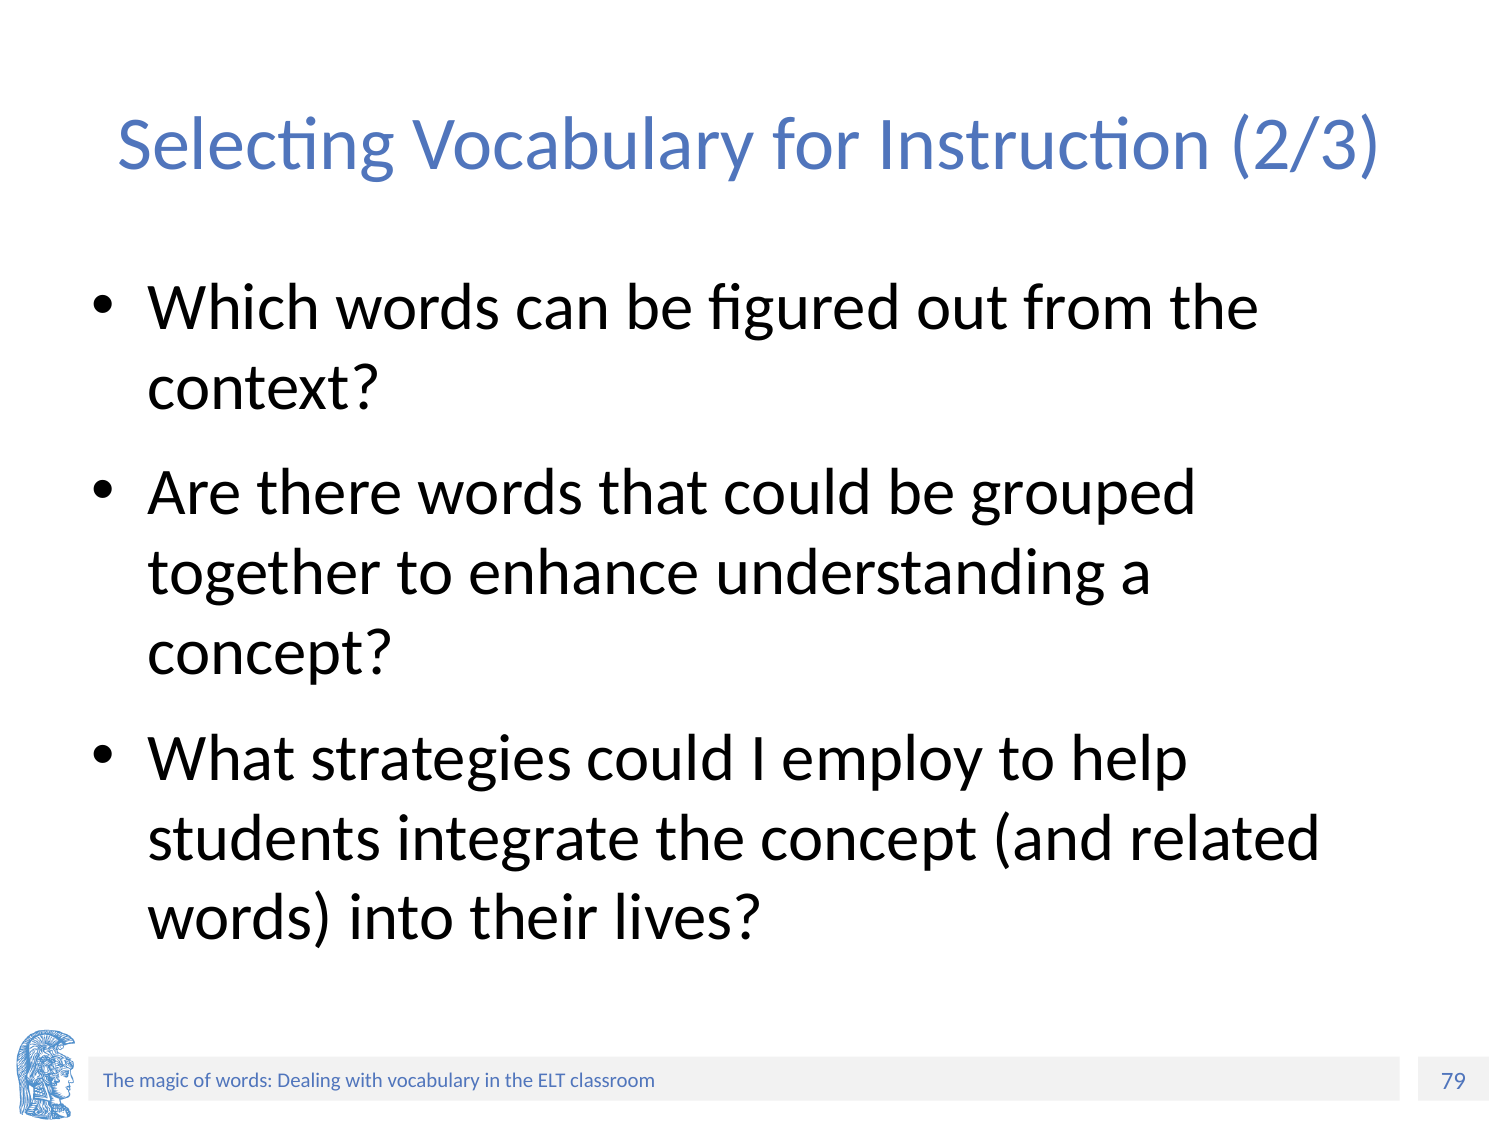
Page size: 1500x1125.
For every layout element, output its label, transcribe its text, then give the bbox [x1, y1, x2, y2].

picture [9, 1026, 81, 1120]
list Which words can be figured out from the context? Are there words that could be grouped together to enhance understanding a concept? What strategies could I employ to help students integrate the concept (and related words) into their lives? [76, 255, 1427, 998]
title Selecting Vocabulary for Instruction (2/3) [75, 45, 1425, 233]
